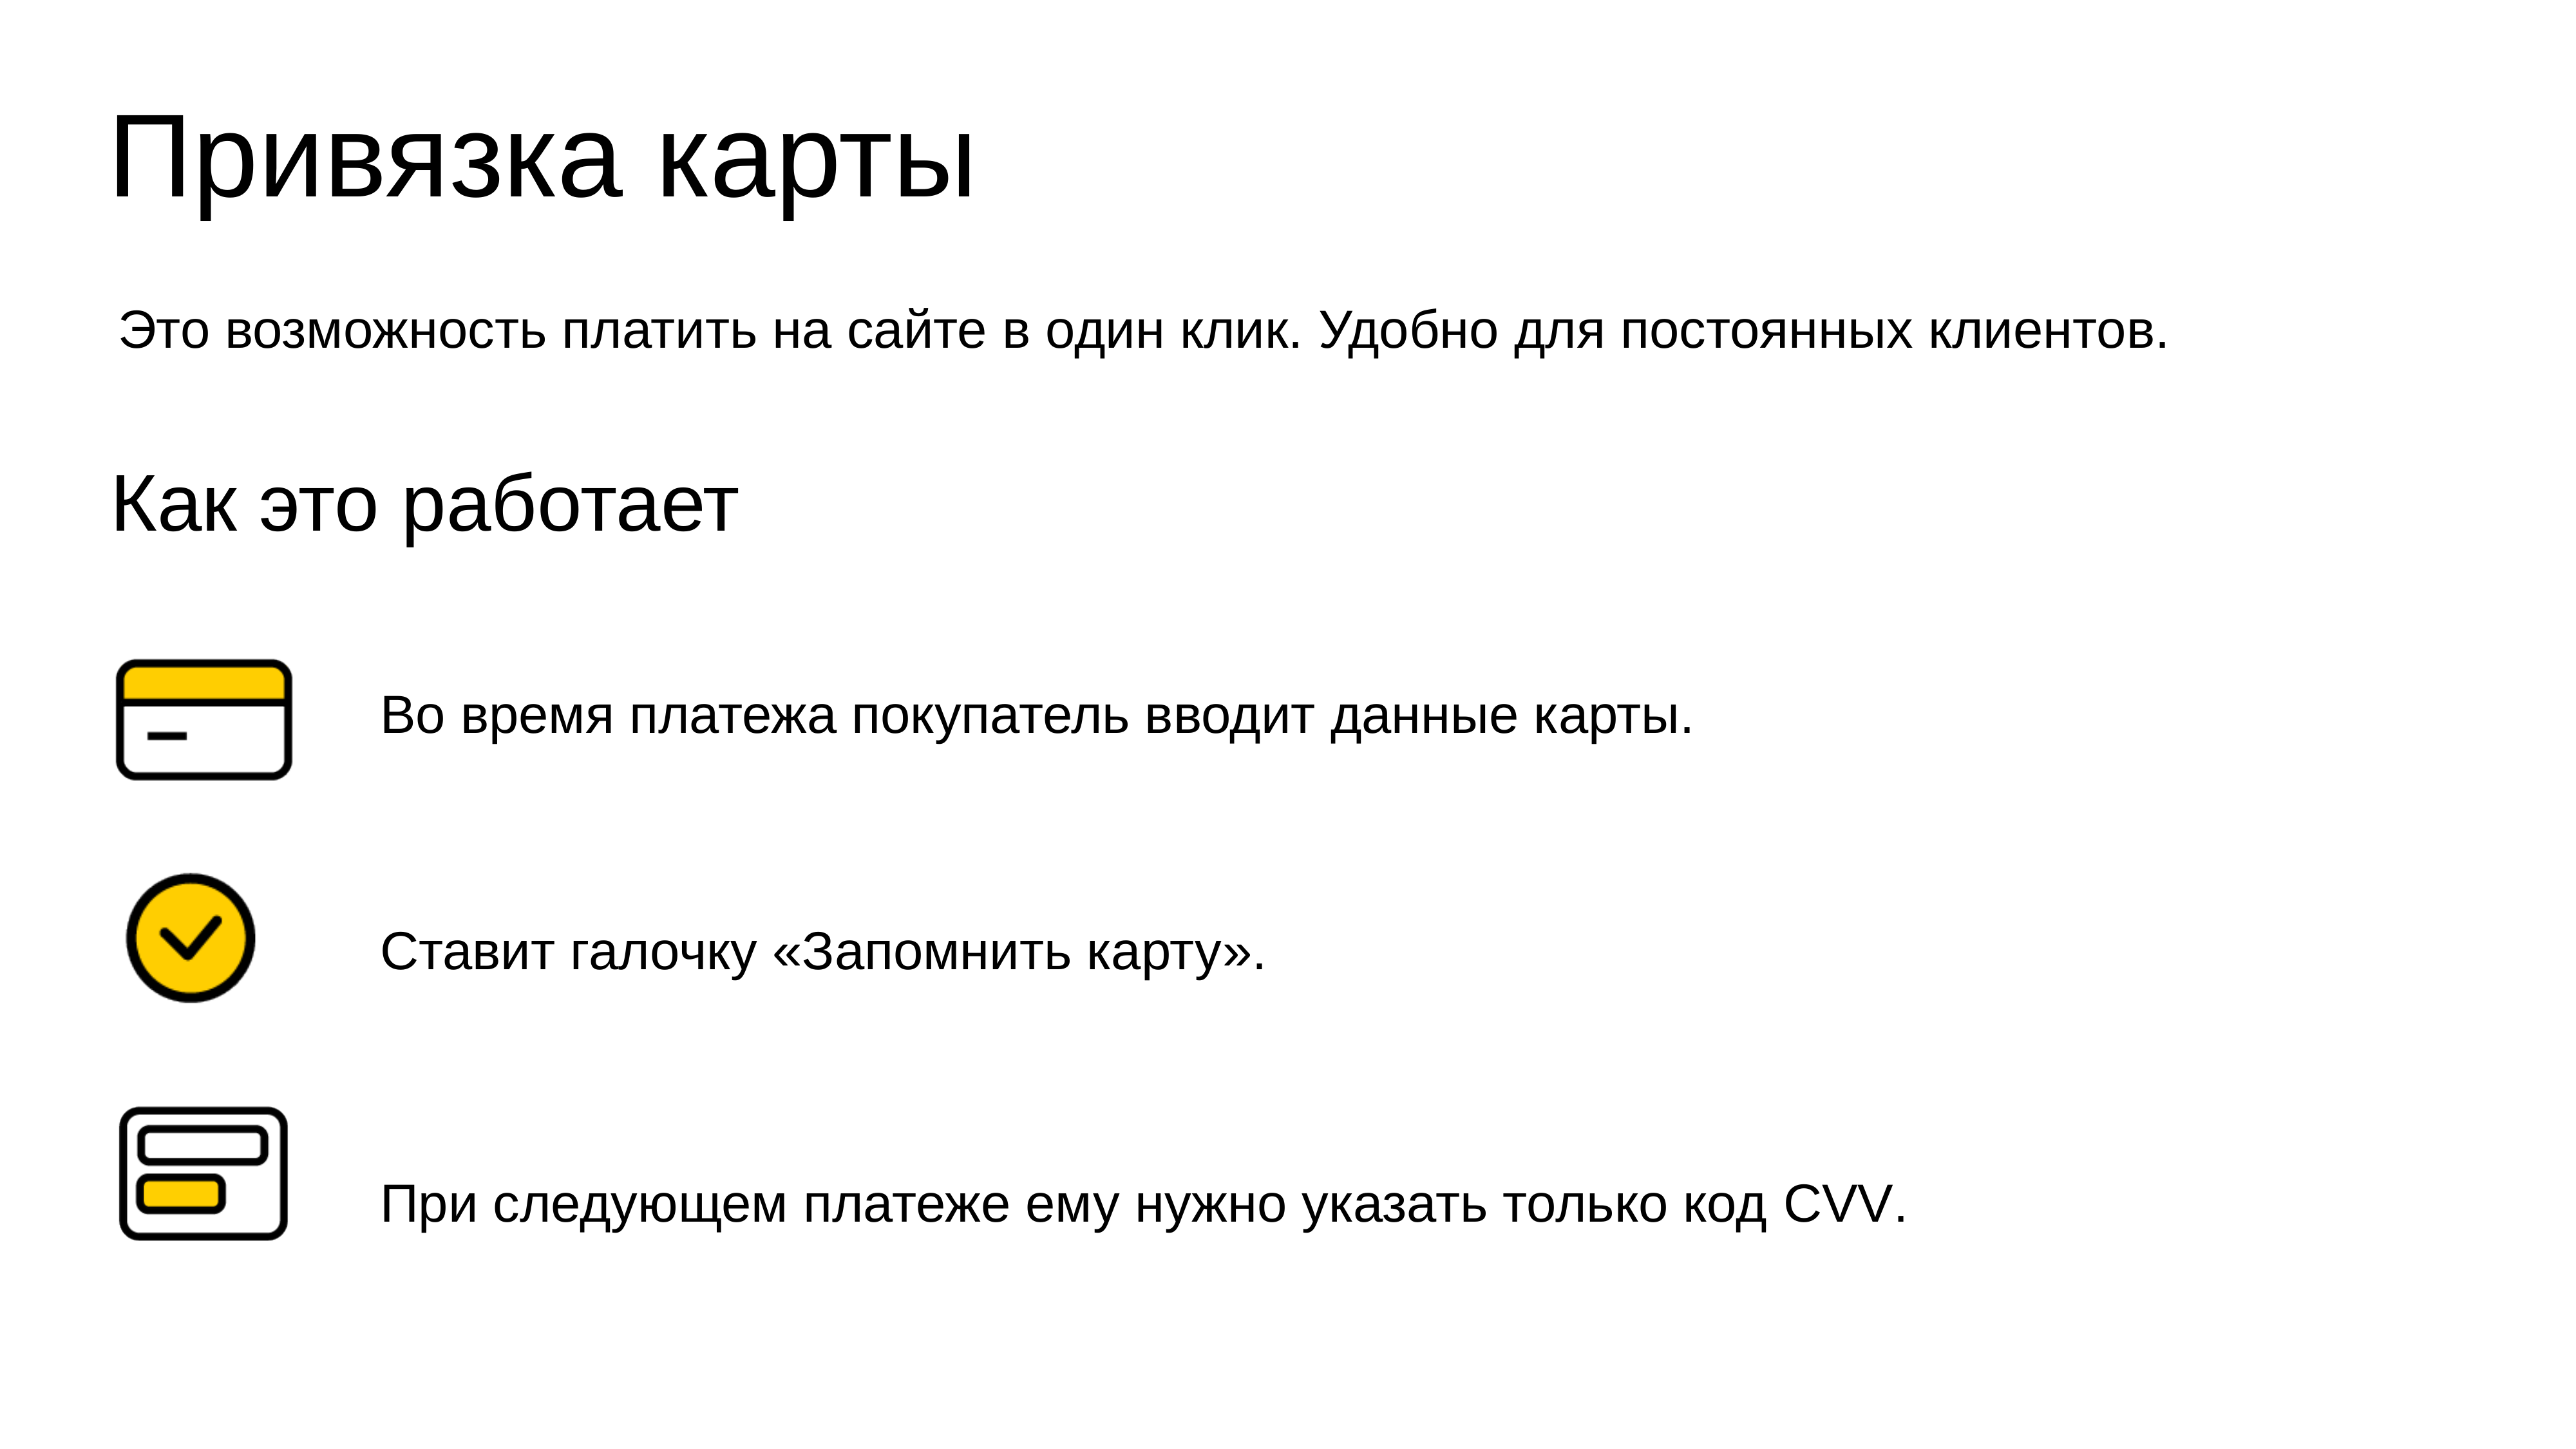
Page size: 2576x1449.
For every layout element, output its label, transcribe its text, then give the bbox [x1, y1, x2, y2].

title Привязка карты [108, 80, 2468, 242]
picture [113, 649, 298, 791]
picture [100, 1091, 299, 1265]
text_box Как это работает [100, 445, 795, 552]
picture [108, 848, 287, 1025]
list Во время платежа покупатель вводит данные карты. Ставит галочку «Запомнить карту». При следующем платеже ему нужно указать только код CVV. [380, 674, 2079, 1324]
text_box Это возможность платить на сайте в один клик. Удобно для постоянных клиентов. [108, 273, 2315, 619]
